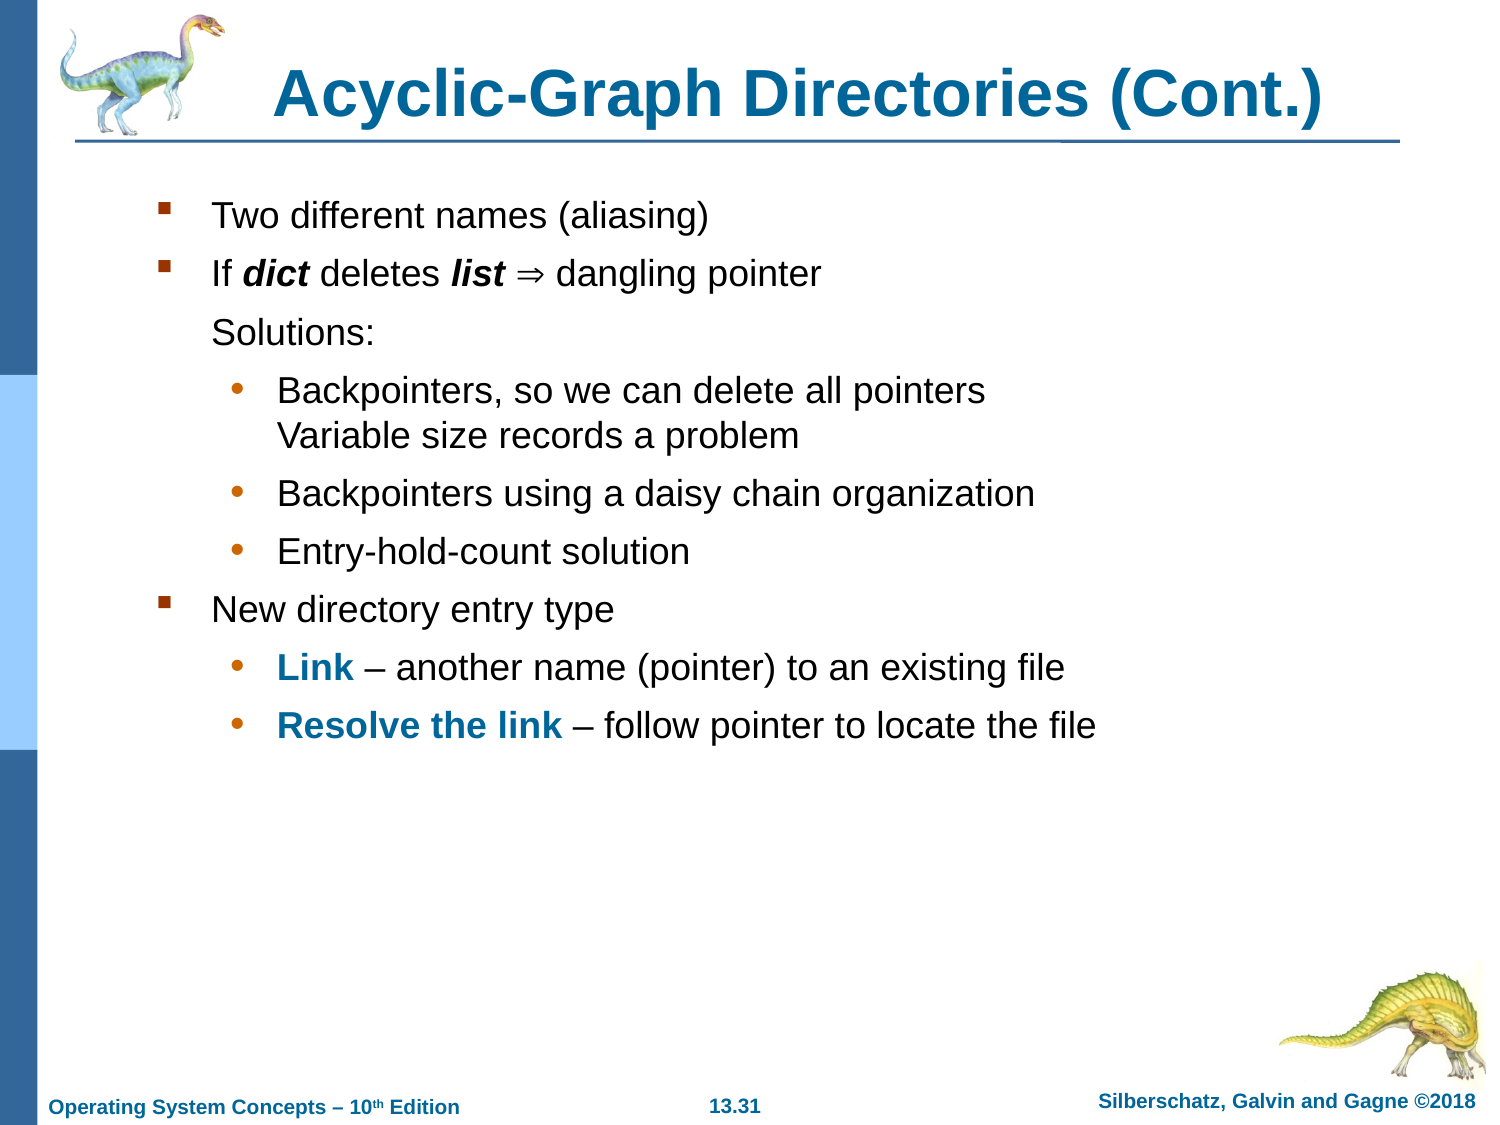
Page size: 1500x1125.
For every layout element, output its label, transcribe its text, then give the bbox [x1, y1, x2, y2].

title Acyclic-Graph Directories (Cont.) [165, 42, 1432, 137]
picture [1275, 959, 1486, 1090]
picture [46, 0, 243, 149]
list Two different names (aliasing) If dict deletes list  dangling pointer Solutions: Backpointers, so we can delete all pointers Variable size records a problem Backpointers using a daisy chain organization Entry-hold-count solution New directory entry type Link – another name (pointer) to an existing file Resolve the link – follow pointer to locate the file [139, 183, 1381, 927]
